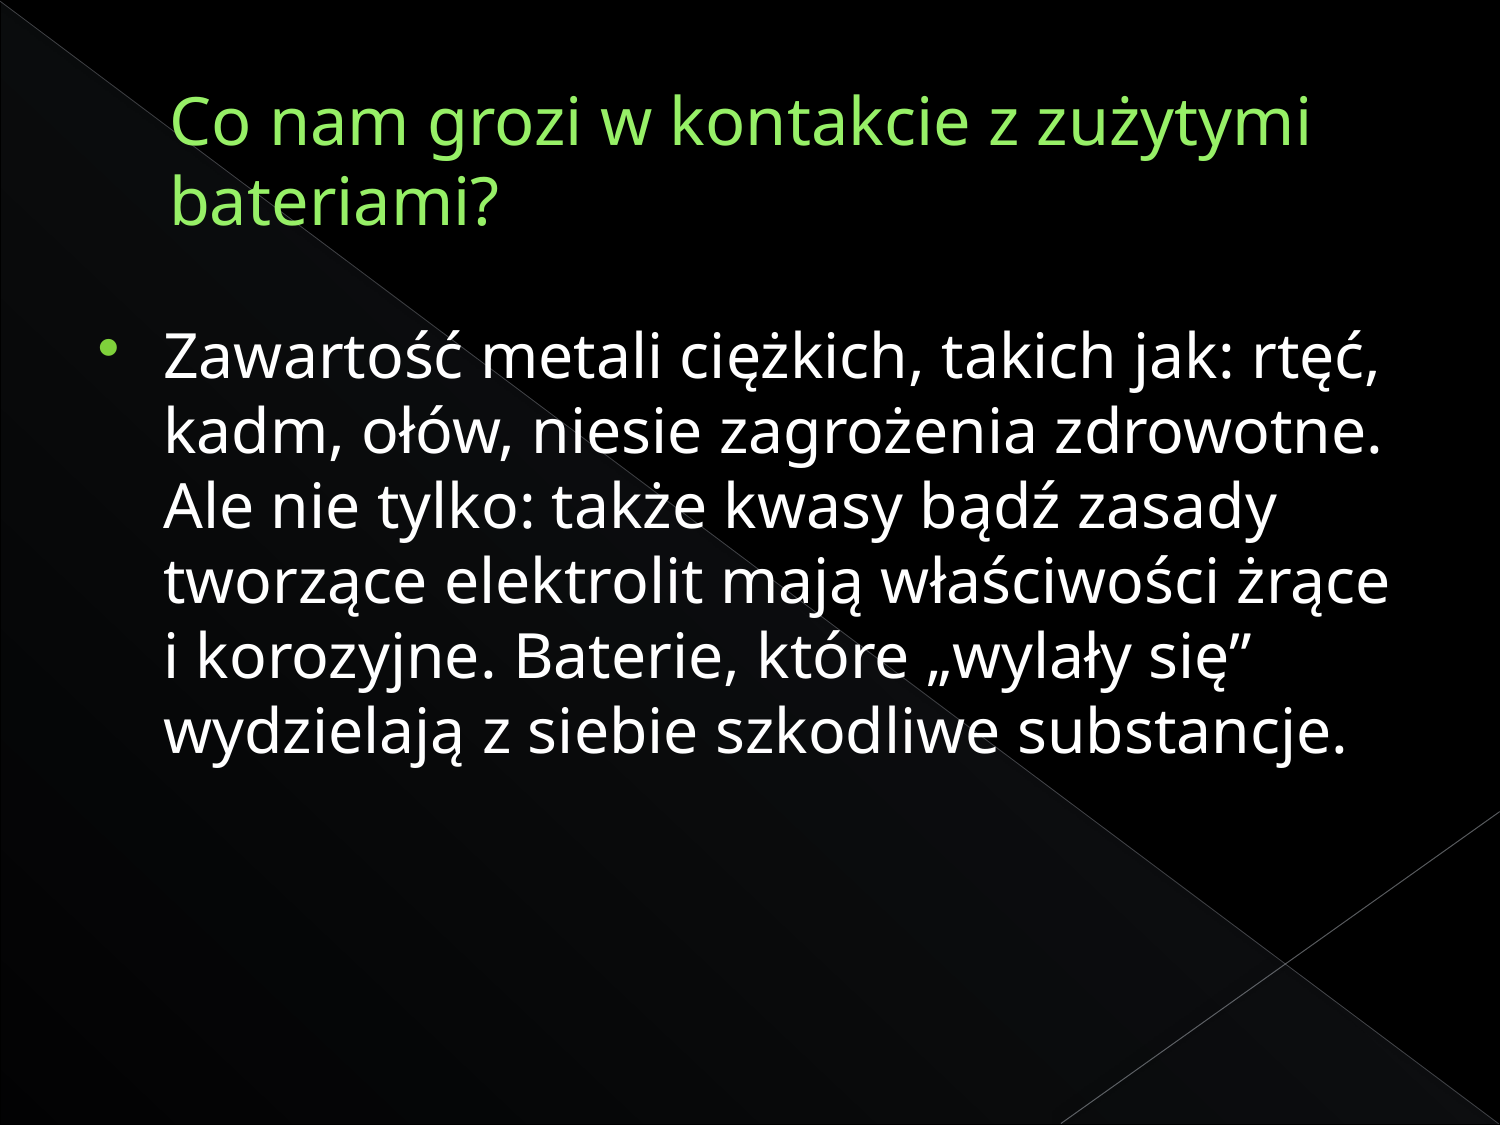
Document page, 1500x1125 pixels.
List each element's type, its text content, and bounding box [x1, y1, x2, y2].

title Co nam grozi w kontakcie z zużytymi bateriami? [75, 43, 1425, 274]
list Zawartość metali ciężkich, takich jak: rtęć, kadm, ołów, niesie zagrożenia zdrowotne. Ale nie tylko: także kwasy bądź zasady tworzące elektrolit mają właściwości żrące i korozyjne. Baterie, które „wylały się” wydzielają z siebie szkodliwe substancje. [75, 308, 1425, 1059]
